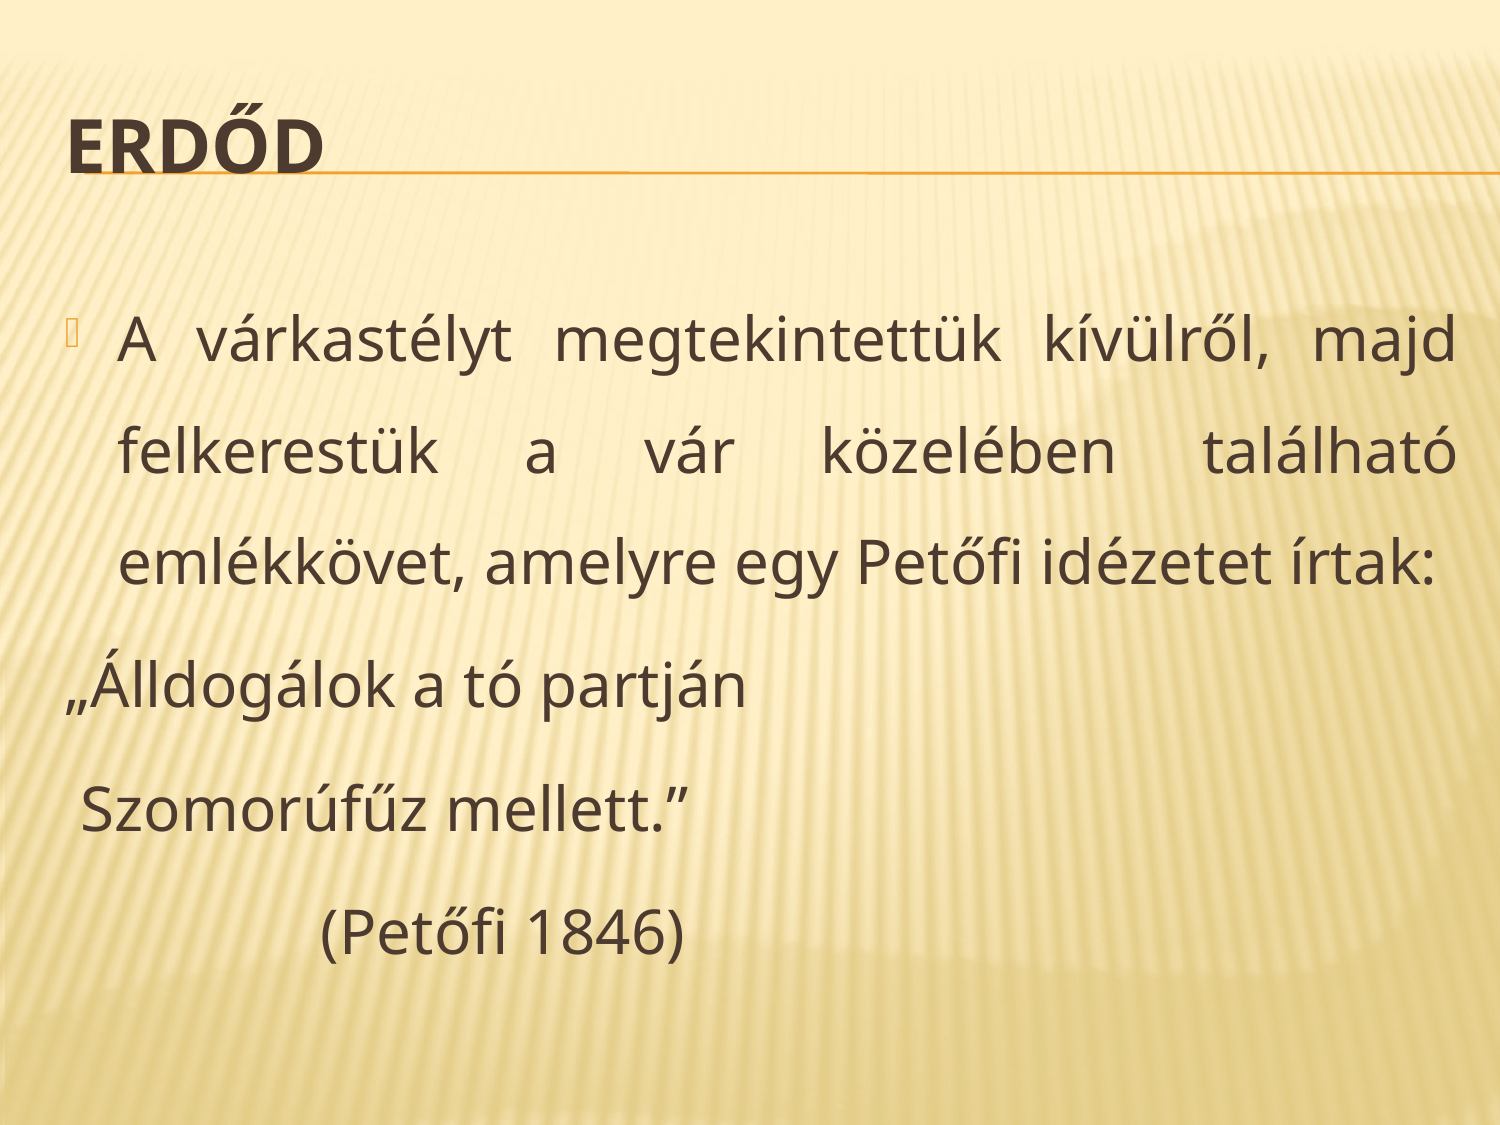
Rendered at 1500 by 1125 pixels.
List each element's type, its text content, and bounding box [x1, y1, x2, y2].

list A várkastélyt megtekintettük kívülről, majd felkerestük a vár közelében található emlékkövet, amelyre egy Petőfi idézetet írtak: „Álldogálok a tó partján Szomorúfűz mellett.” (Petőfi 1846) [50, 254, 1475, 1032]
title ERDŐD [50, 75, 1475, 213]
